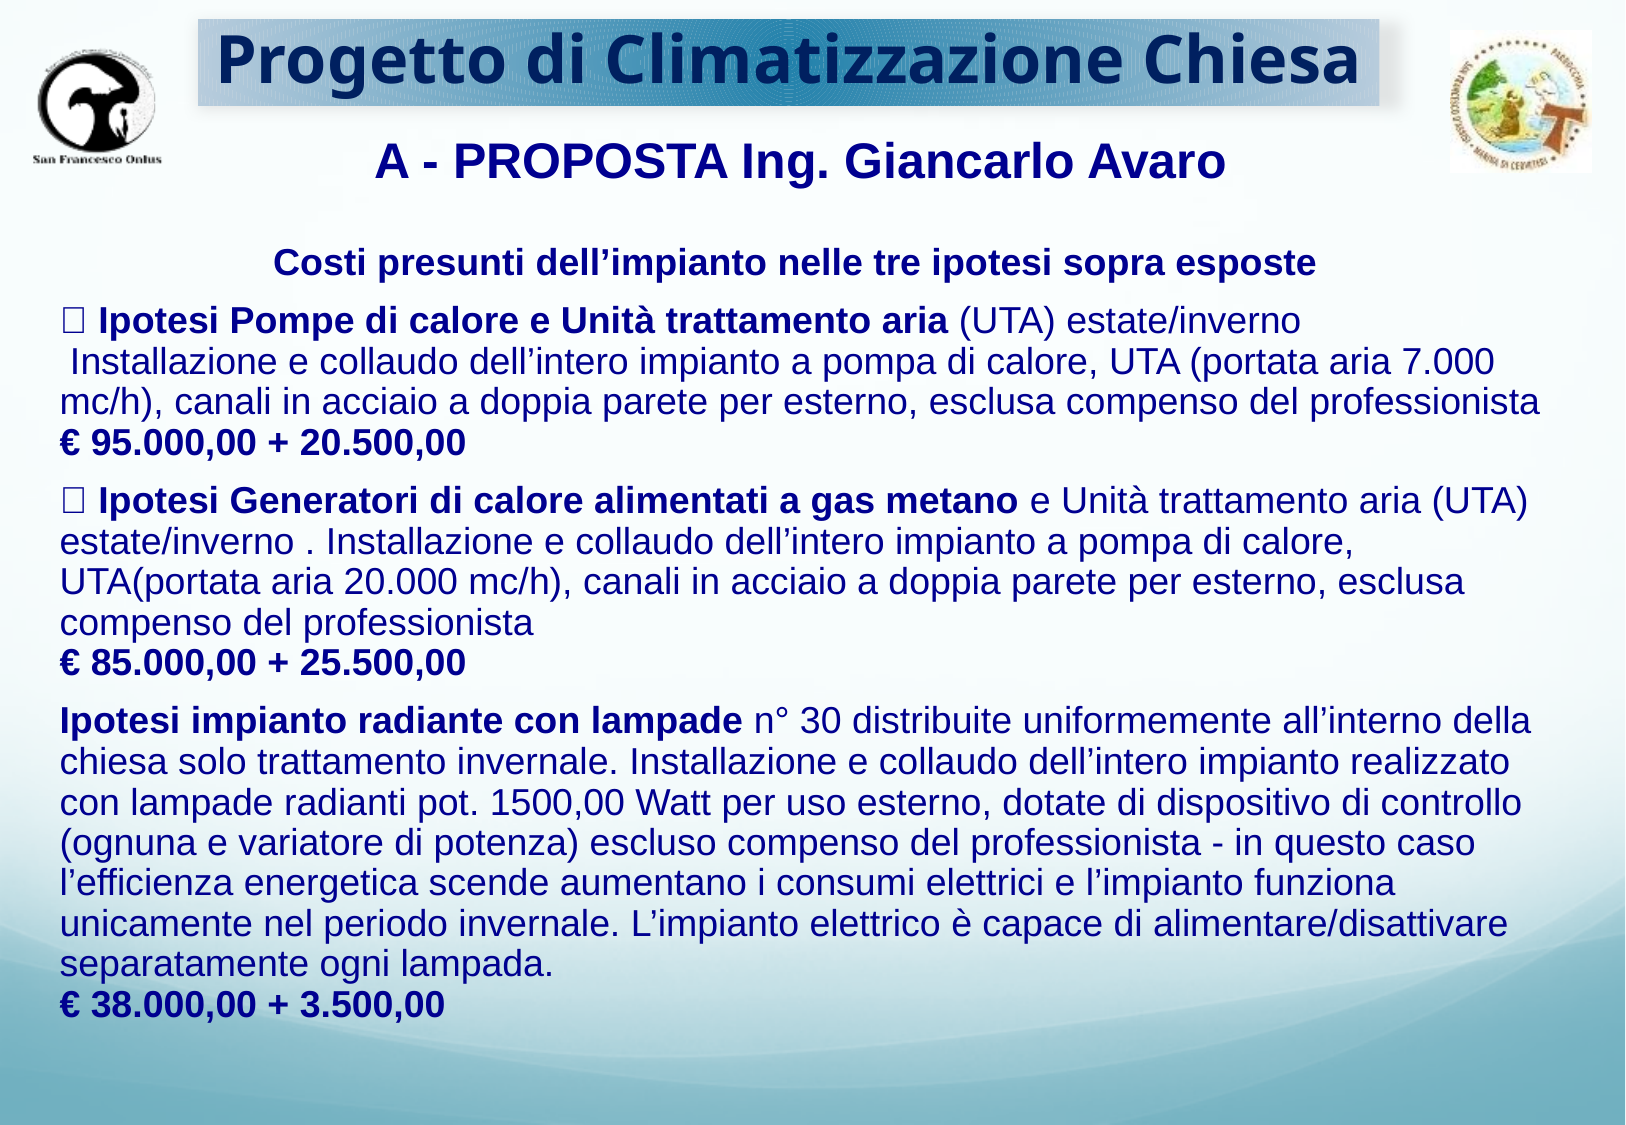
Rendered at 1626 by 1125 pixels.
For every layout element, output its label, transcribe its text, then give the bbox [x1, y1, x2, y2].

picture [1449, 30, 1592, 174]
text_box A - PROPOSTA Ing. Giancarlo Avaro Costi presunti dell’impianto nelle tre ipotesi sopra esposte  Ipotesi Pompe di calore e Unità trattamento aria (UTA) estate/inverno Installazione e collaudo dell’intero impianto a pompa di calore, UTA (portata aria 7.000 mc/h), canali in acciaio a doppia parete per esterno, esclusa compenso del professionista € 95.000,00 + 20.500,00  Ipotesi Generatori di calore alimentati a gas metano e Unità trattamento aria (UTA) estate/inverno . Installazione e collaudo dell’intero impianto a pompa di calore, UTA(portata aria 20.000 mc/h), canali in acciaio a doppia parete per esterno, esclusa compenso del professionista € 85.000,00 + 25.500,00 Ipotesi impianto radiante con lampade n° 30 distribuite uniformemente all’interno della chiesa solo trattamento invernale. Installazione e collaudo dell’intero impianto realizzato con lampade radianti pot. 1500,00 Watt per uso esterno, dotate di dispositivo di controllo (ognuna e variatore di potenza) escluso compenso del professionista - in questo caso l’efficienza energetica scende aumentano i consumi elettrici e l’impianto funziona unicamente nel periodo invernale. L’impianto elettrico è capace di alimentare/disattivare separatamente ogni lampada. € 38.000,00 + 3.500,00 [44, 107, 1557, 1073]
text_box Progetto di Climatizzazione Chiesa [198, 19, 1380, 106]
picture [32, 42, 164, 174]
